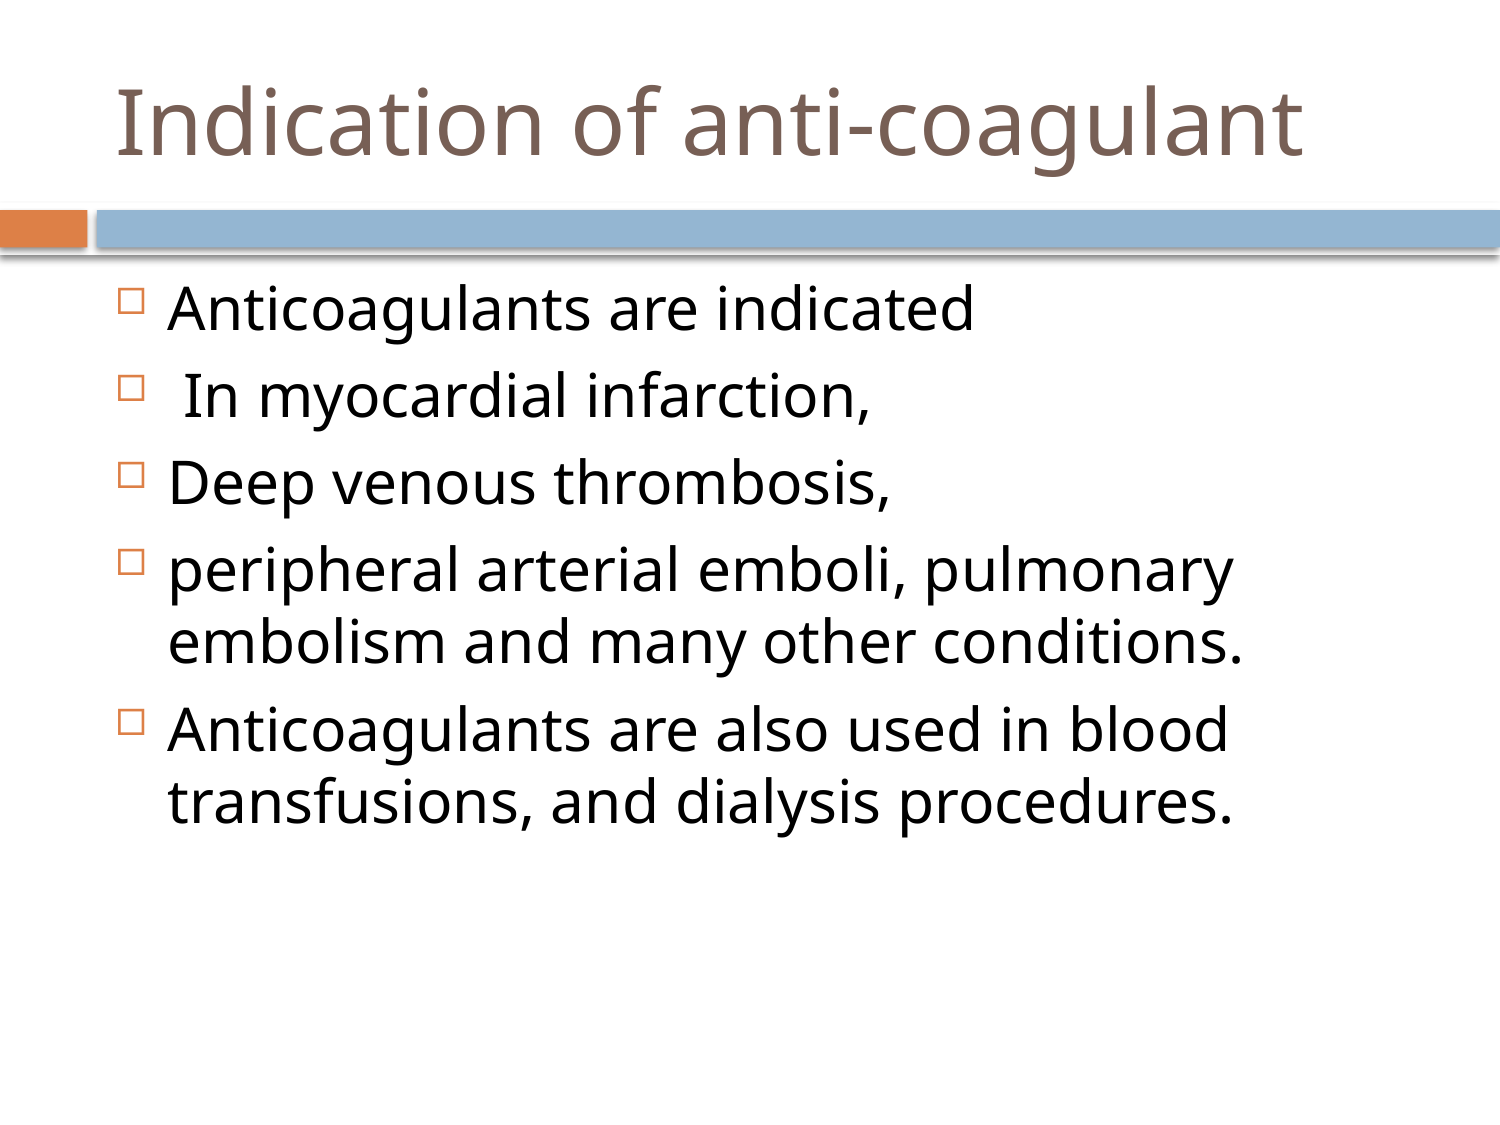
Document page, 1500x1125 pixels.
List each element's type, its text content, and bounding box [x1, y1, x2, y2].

list Anticoagulants are indicated In myocardial infarction, Deep venous thrombosis, peripheral arterial emboli, pulmonary embolism and many other conditions. Anticoagulants are also used in blood transfusions, and dialysis procedures. [100, 262, 1438, 1000]
title Indication of anti-coagulant [100, 37, 1438, 200]
